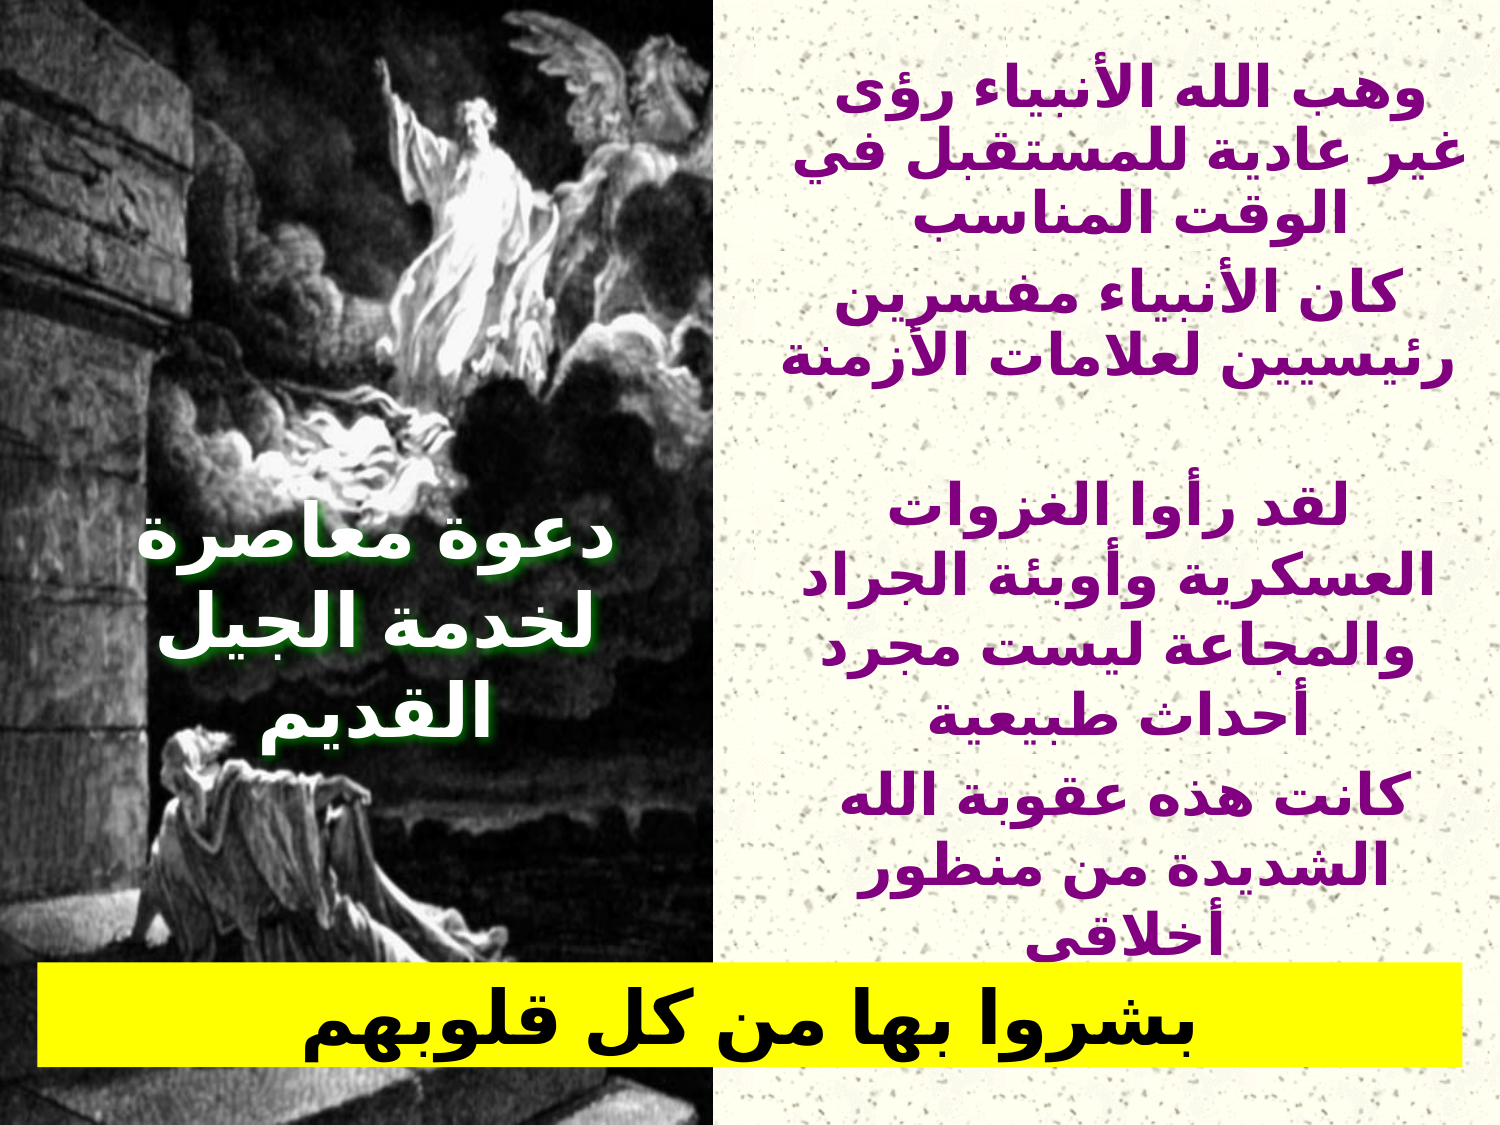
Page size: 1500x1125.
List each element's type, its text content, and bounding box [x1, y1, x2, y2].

text_box لقد رأوا الغزوات العسكرية وأوبئة الجراد والمجاعة ليست مجرد أحداث طبيعية [749, 459, 1489, 755]
text_box بشروا بها من كل قلوبهم [716, 962, 1463, 1068]
text_box كانت هذه عقوبة الله الشديدة من منظور أخلاقي [762, 749, 1488, 975]
picture [0, 0, 1500, 1125]
text_box وهب الله الأنبياء رؤى غير عادية للمستقبل في الوقت المناسب [762, 49, 1500, 254]
text_box كان الأنبياء مفسرين رئيسيين لعلامات الأزمنة [762, 254, 1475, 396]
